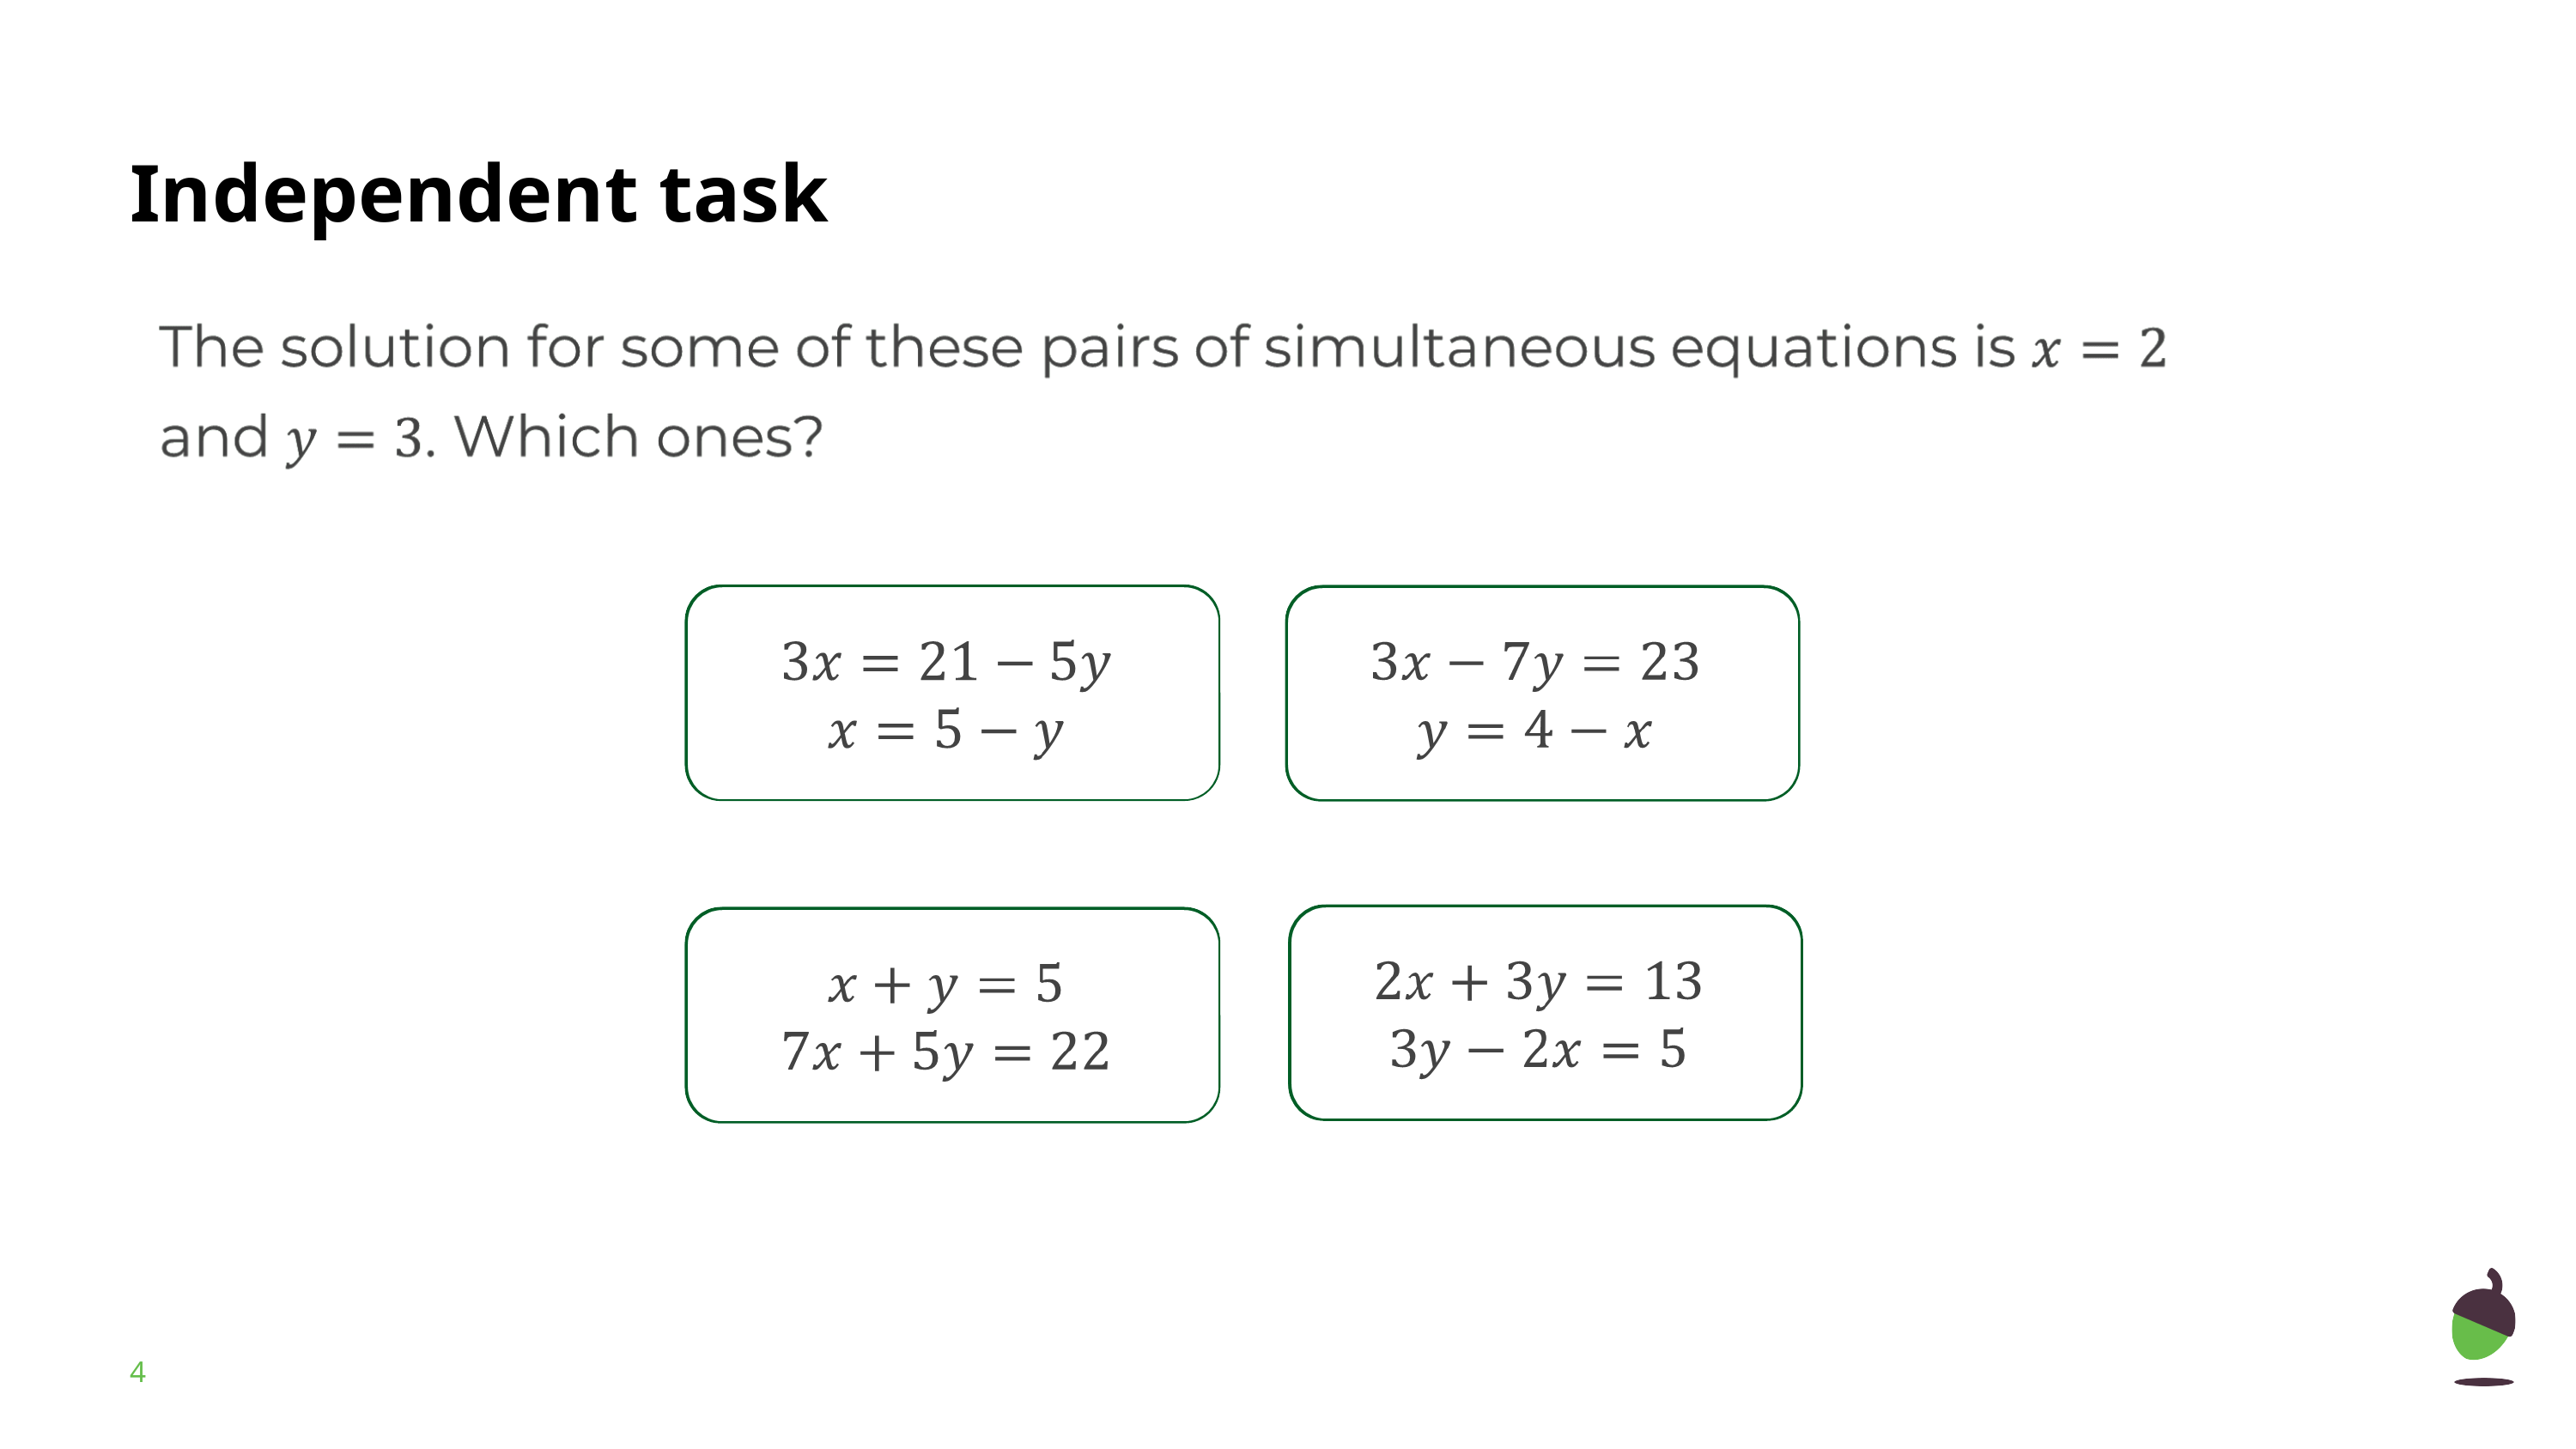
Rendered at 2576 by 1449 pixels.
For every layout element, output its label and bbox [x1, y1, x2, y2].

text_box [1285, 585, 1801, 802]
text_box [1287, 904, 1803, 1121]
text_box [146, 293, 2293, 479]
text_box [684, 906, 1221, 1124]
text_box [684, 584, 1221, 802]
picture [2451, 1268, 2516, 1386]
